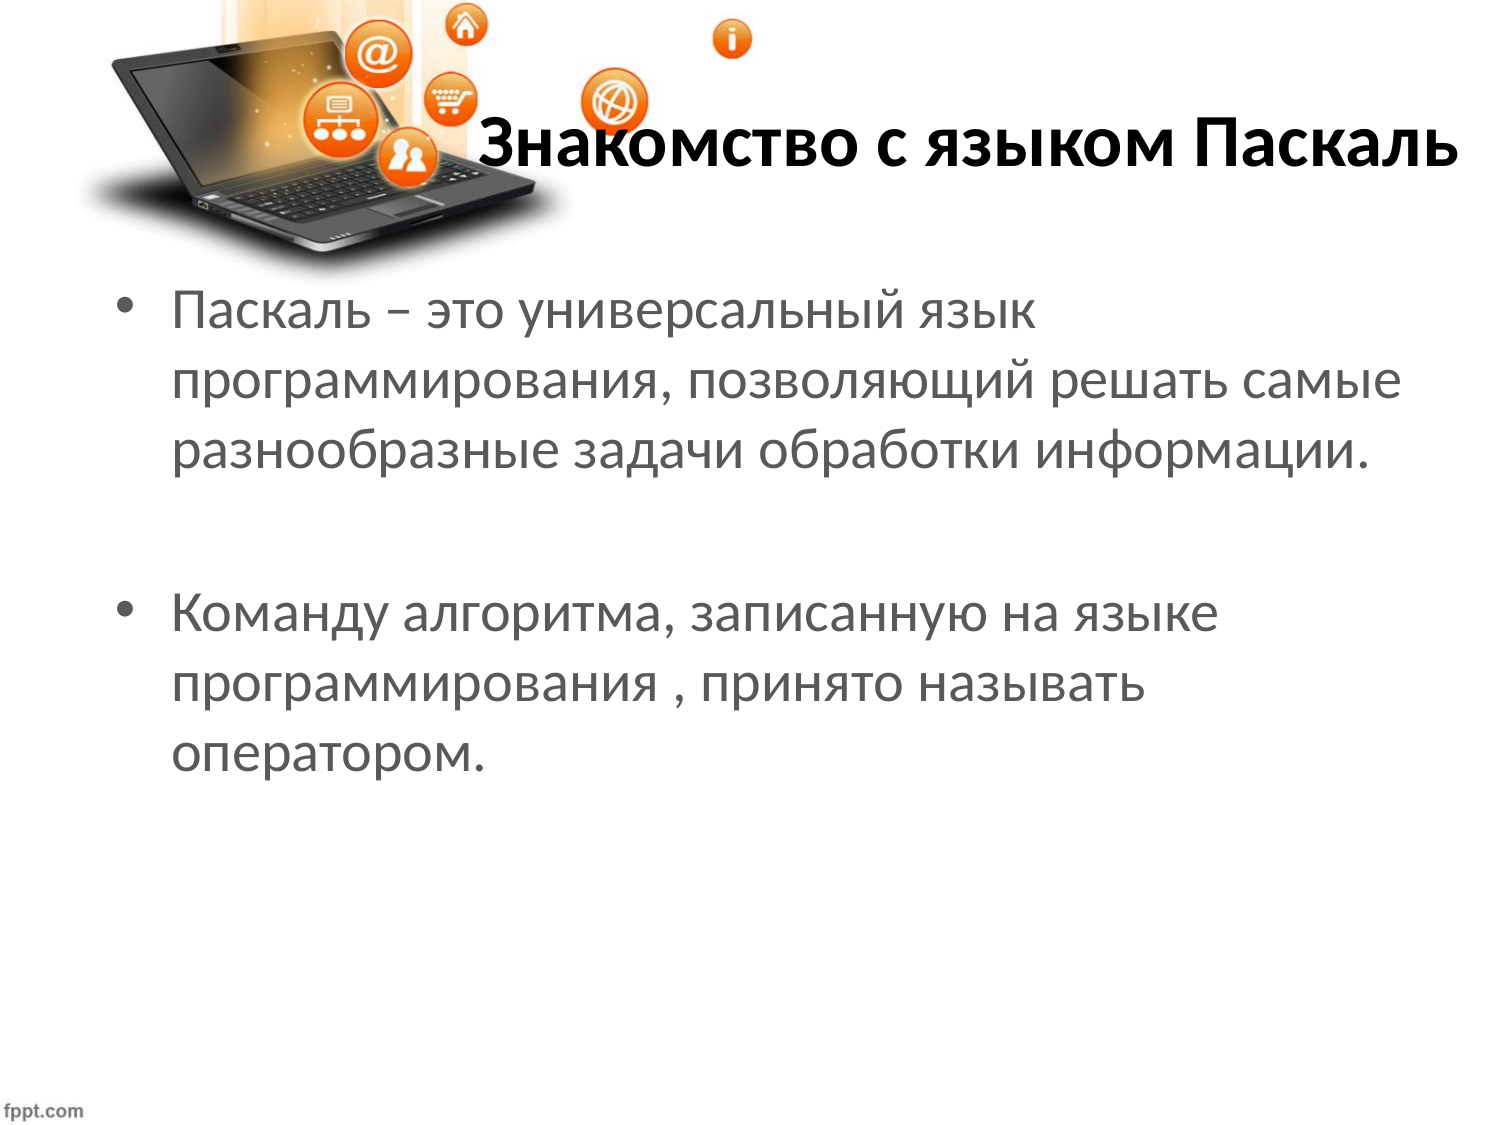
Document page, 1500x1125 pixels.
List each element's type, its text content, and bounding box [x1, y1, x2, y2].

title Знакомство с языком Паскаль [324, 86, 1476, 187]
list Паскаль – это универсальный язык программирования, позволяющий решать самые разнообразные задачи обработки информации. Команду алгоритма, записанную на языке программирования , принято называть оператором. [99, 262, 1476, 964]
picture [0, 0, 1500, 1125]
